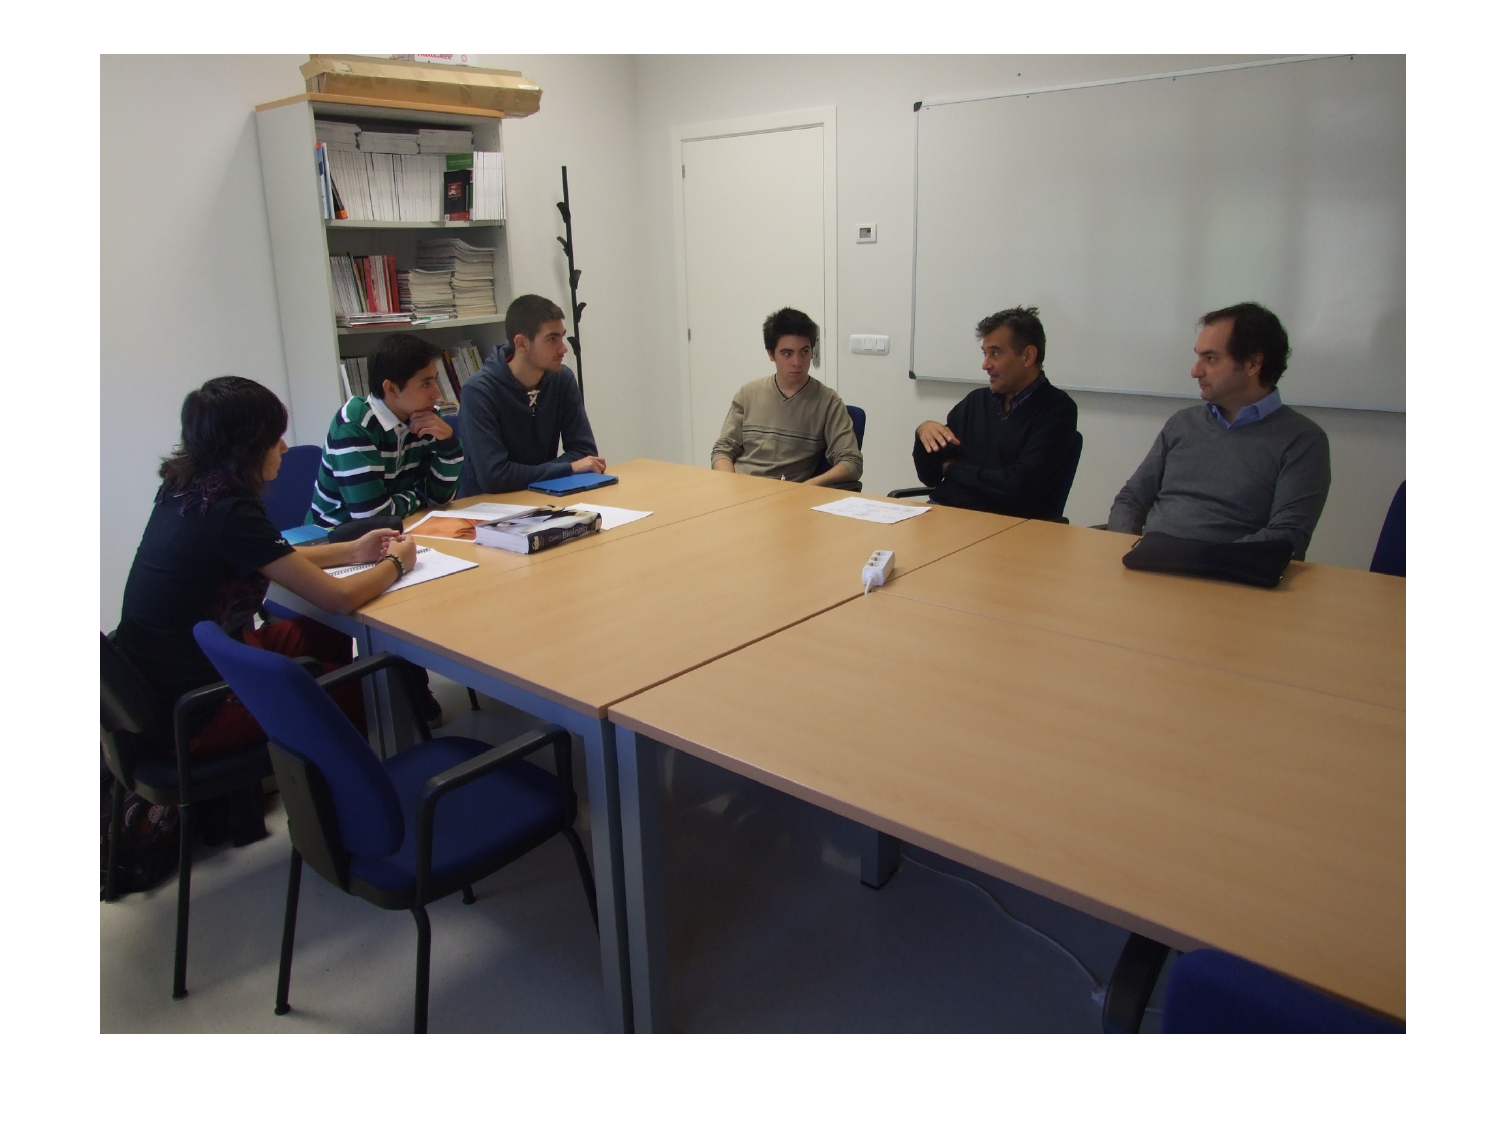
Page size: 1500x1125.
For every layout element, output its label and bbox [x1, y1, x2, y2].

picture [100, 54, 1406, 1034]
